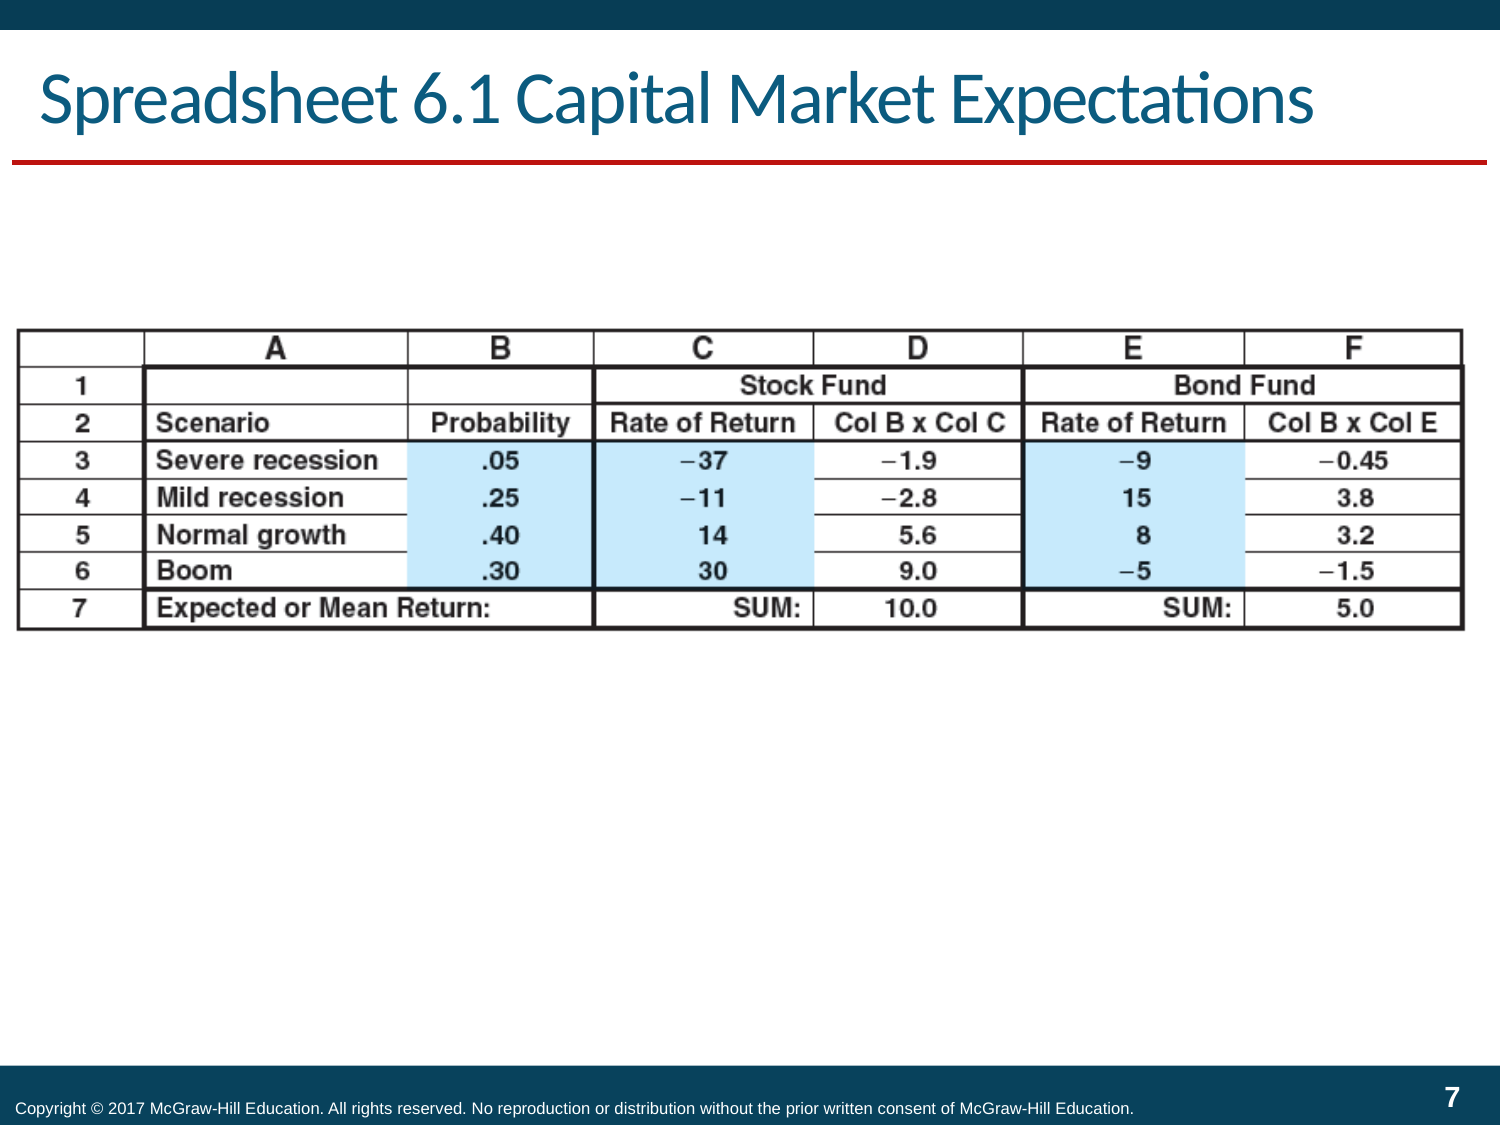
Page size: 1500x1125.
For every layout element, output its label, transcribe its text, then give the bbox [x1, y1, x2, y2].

title Spreadsheet 6.1 Capital Market Expectations [24, 24, 1475, 163]
picture [12, 324, 1473, 638]
